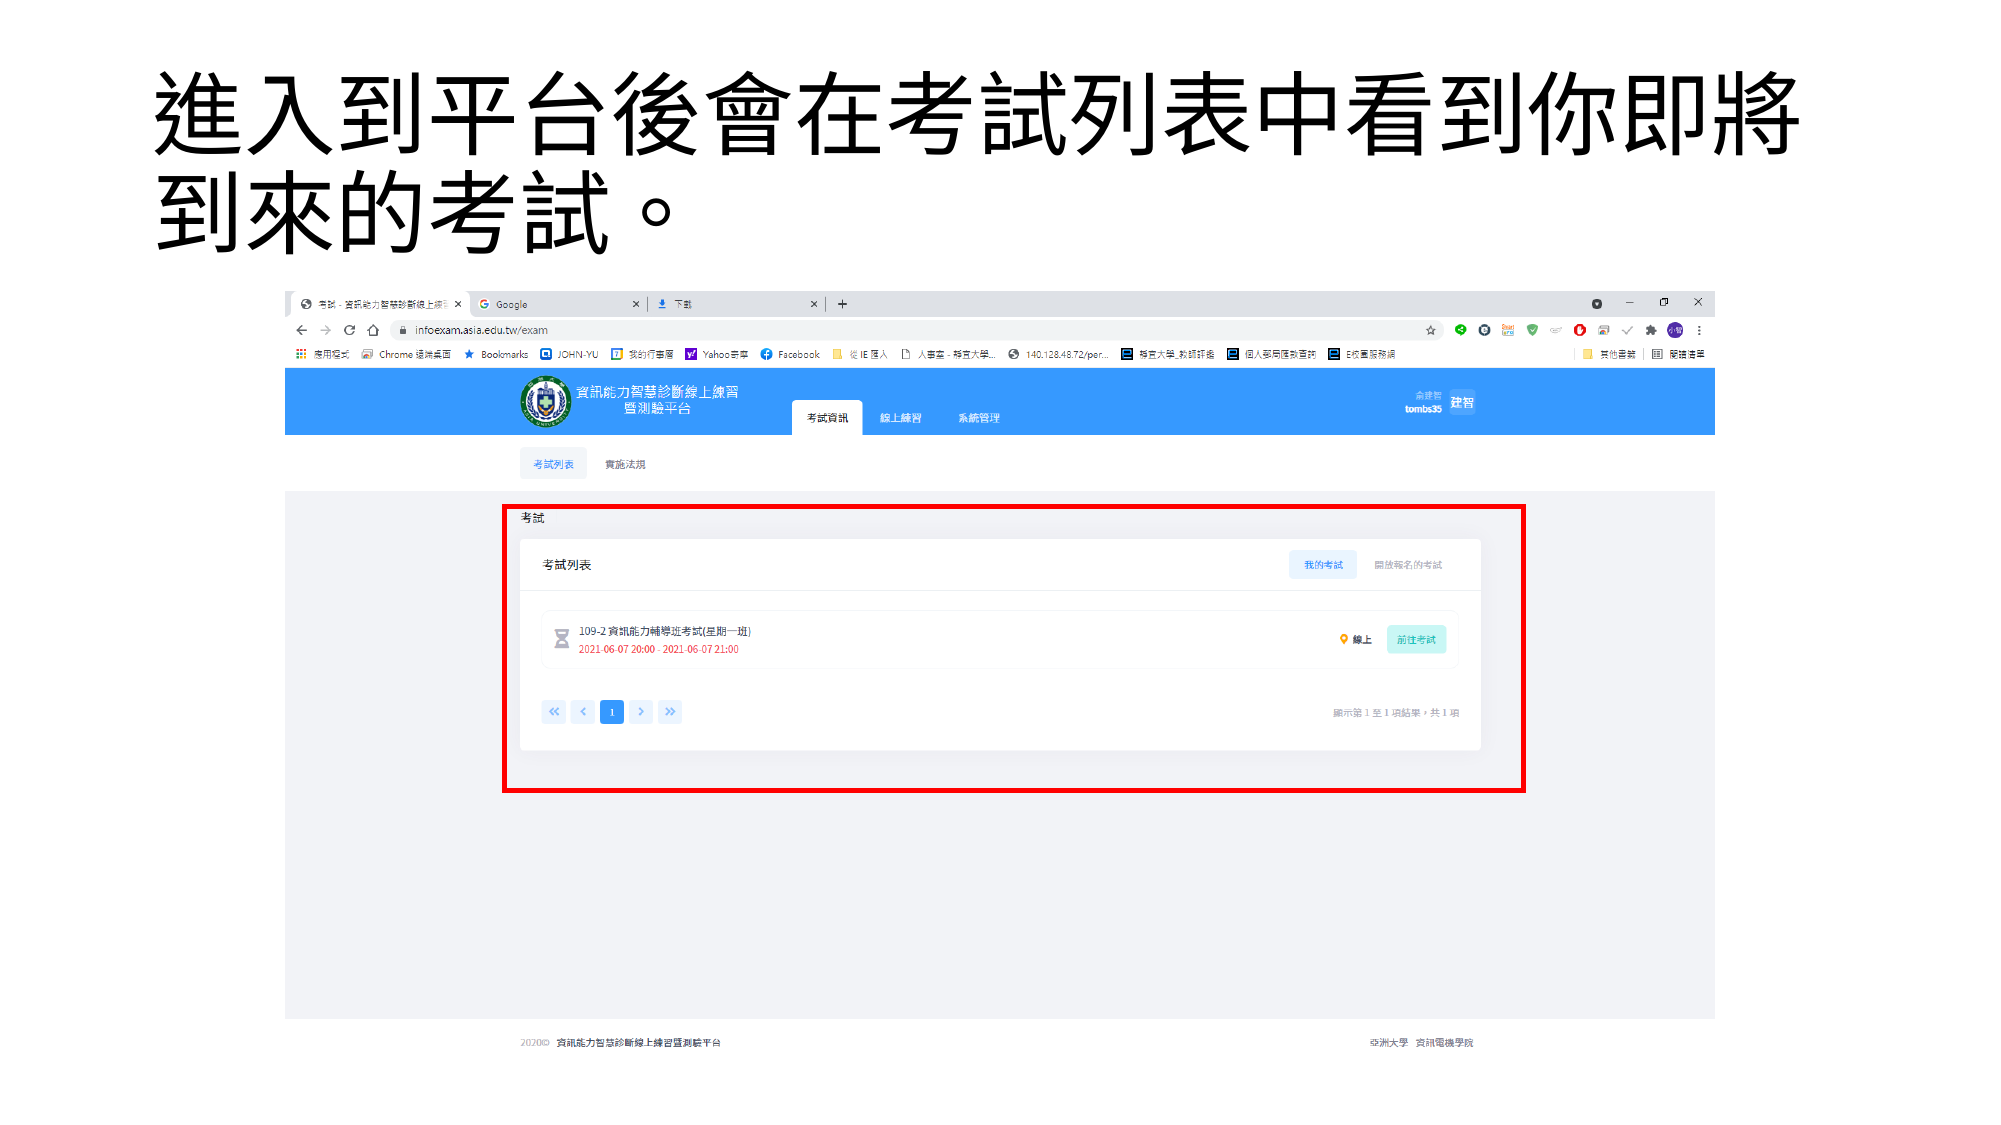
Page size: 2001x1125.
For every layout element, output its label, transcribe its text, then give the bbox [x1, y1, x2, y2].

picture [285, 291, 1715, 1066]
title 進入到平台後會在考試列表中看到你即將到來的考試。 [137, 59, 1863, 278]
